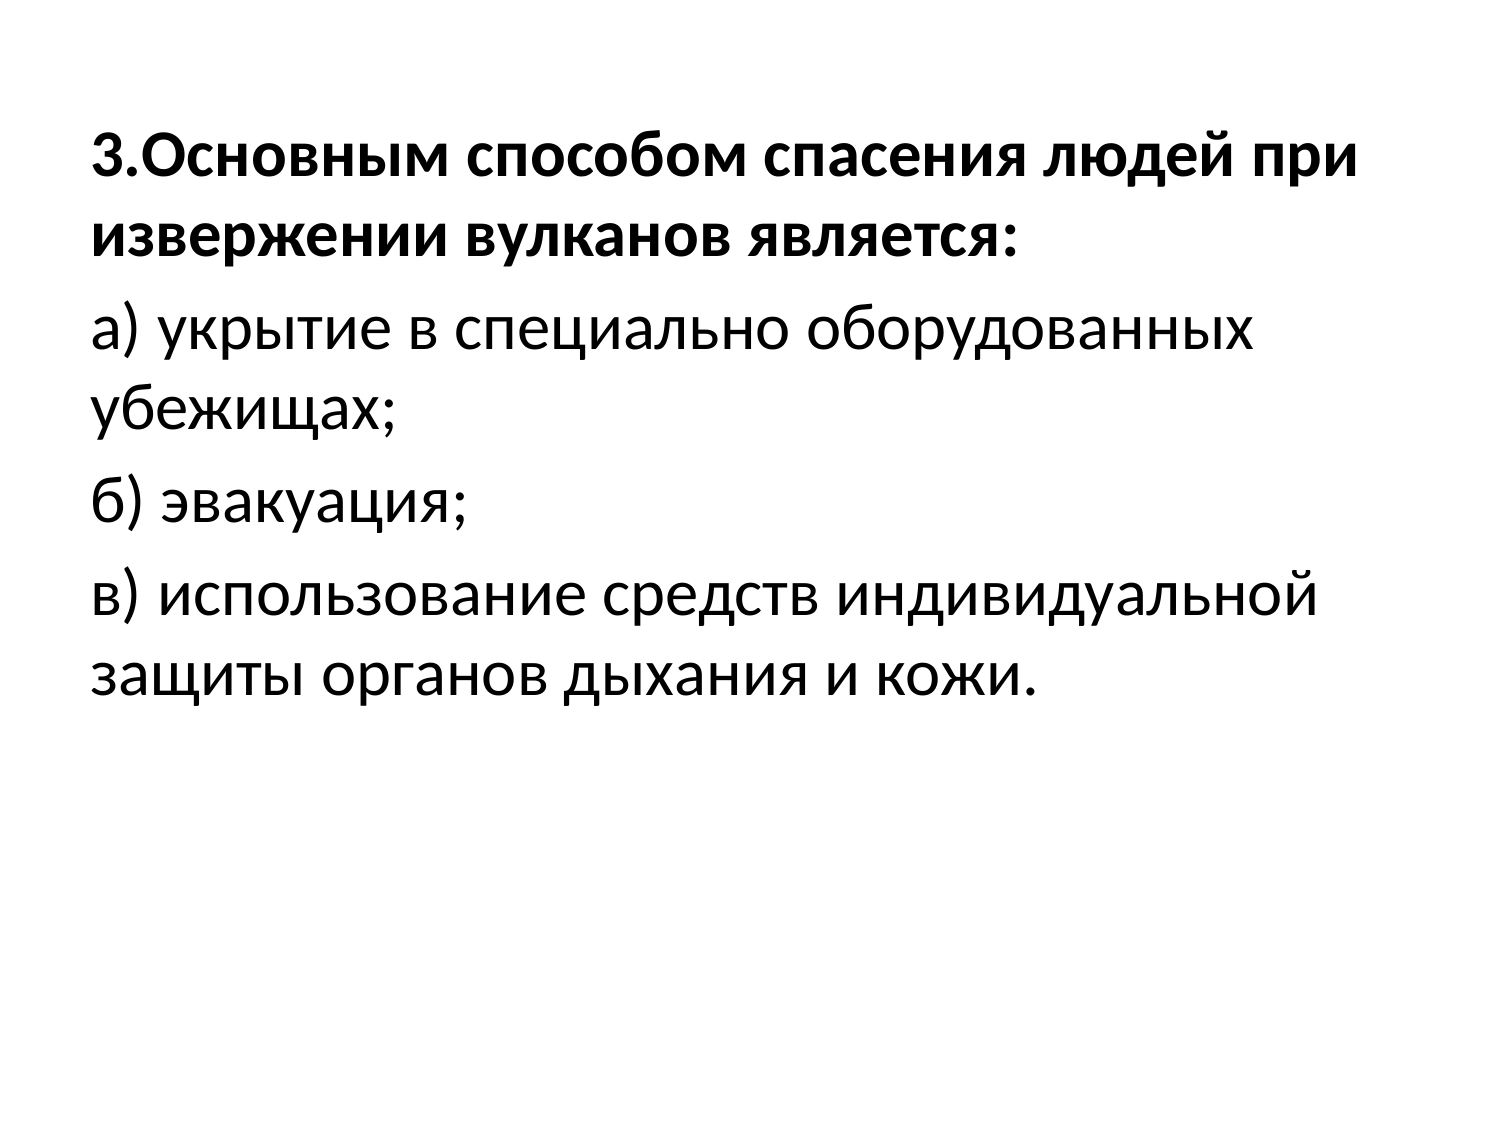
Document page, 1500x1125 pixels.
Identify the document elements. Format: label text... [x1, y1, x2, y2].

list 3.Основным способом спасения людей при извержении вулканов является: а) укрытие в специально оборудованных убежищах; б) эвакуация; в) использование средств индивидуальной защиты органов дыхания и кожи. [75, 101, 1425, 1005]
